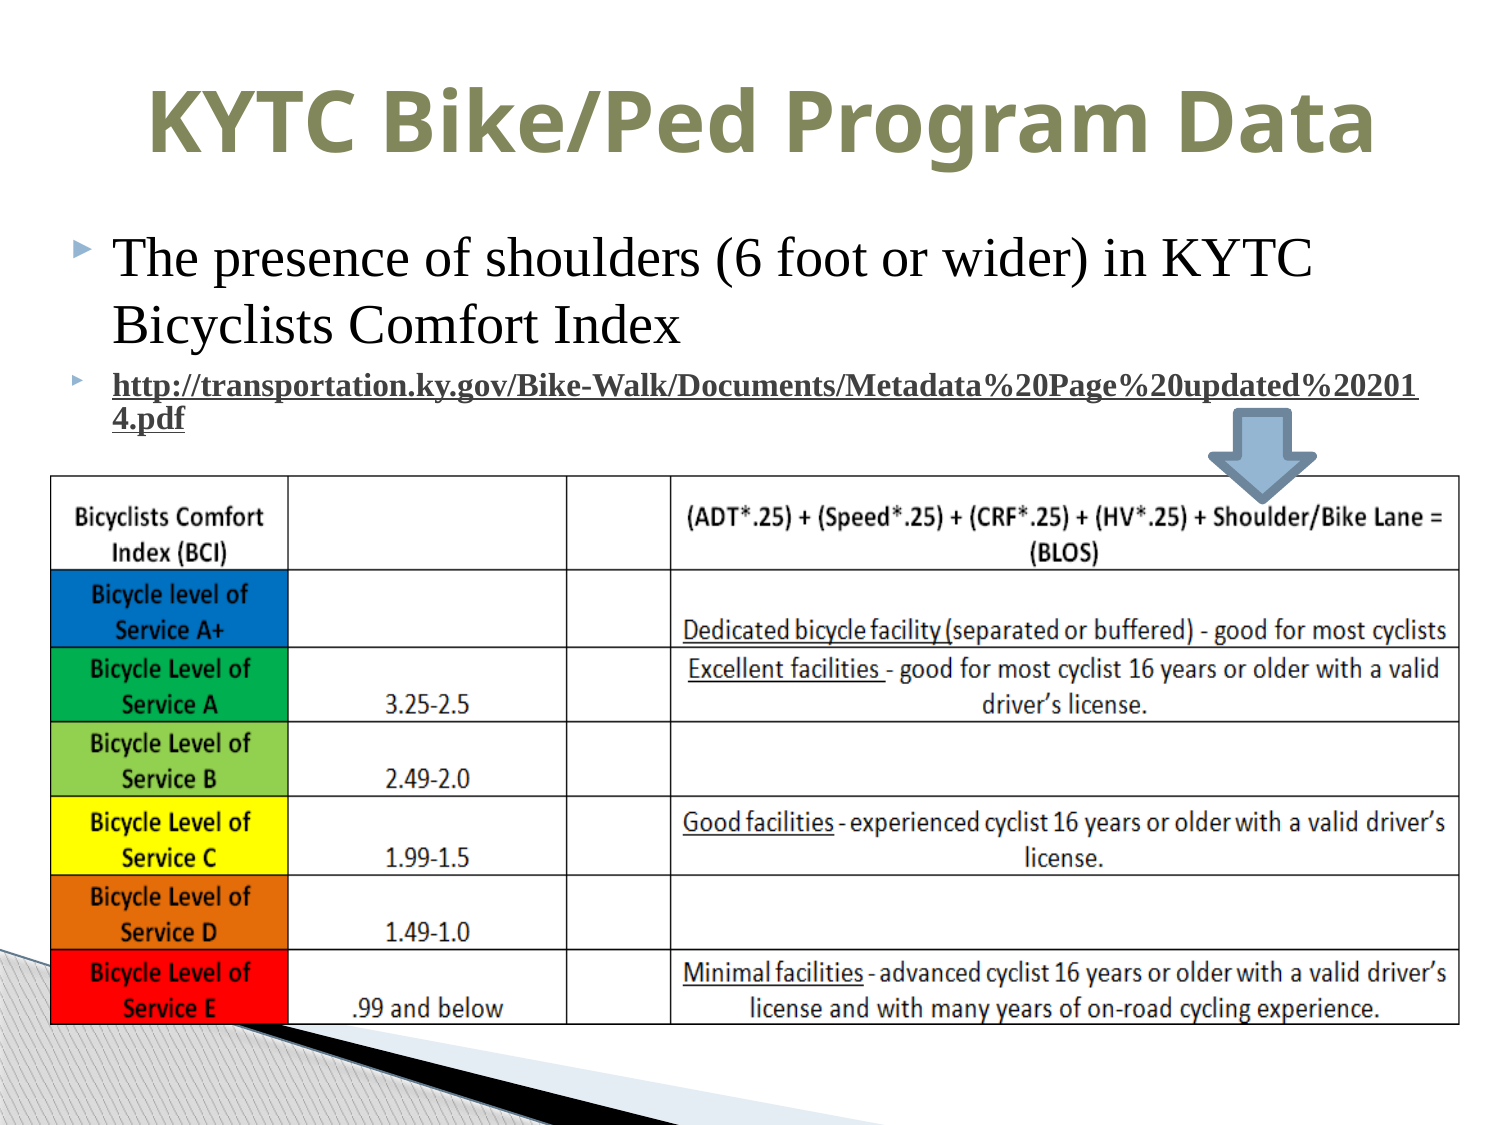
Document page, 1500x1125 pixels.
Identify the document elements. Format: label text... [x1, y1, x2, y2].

picture [49, 474, 1462, 1026]
title KYTC Bike/Ped Program Data [87, 24, 1438, 213]
text_box [1208, 407, 1317, 474]
list The presence of shoulders (6 foot or wider) in KYTC Bicyclists Comfort Index http://transportation.ky.gov/Bike-Walk/Documents/Metadata%20Page%20updated%202014.pdf [37, 212, 1438, 563]
